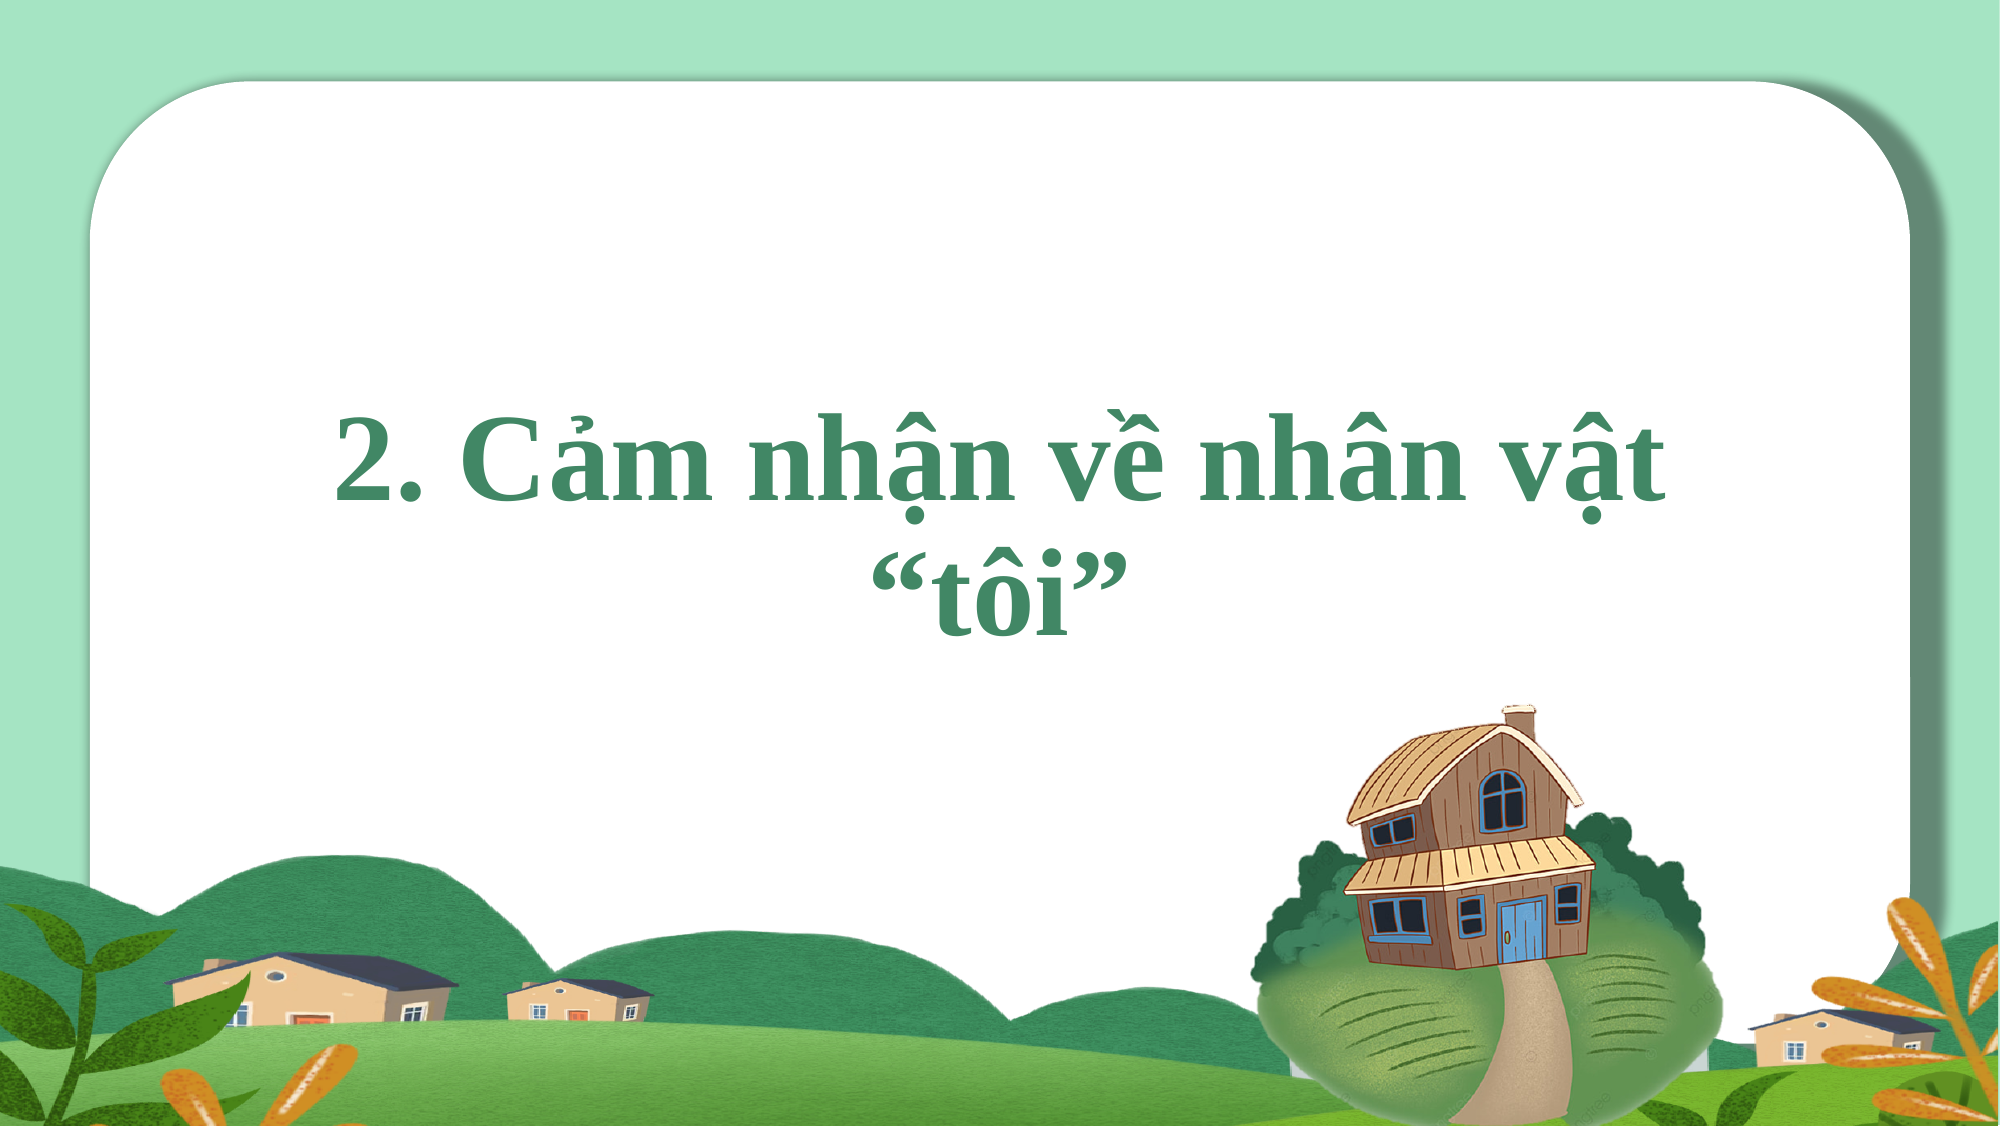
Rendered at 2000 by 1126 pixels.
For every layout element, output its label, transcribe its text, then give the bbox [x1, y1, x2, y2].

text_box 2. Cảm nhận về nhân vật “tôi” [294, 385, 1706, 671]
picture [0, 673, 1998, 1126]
